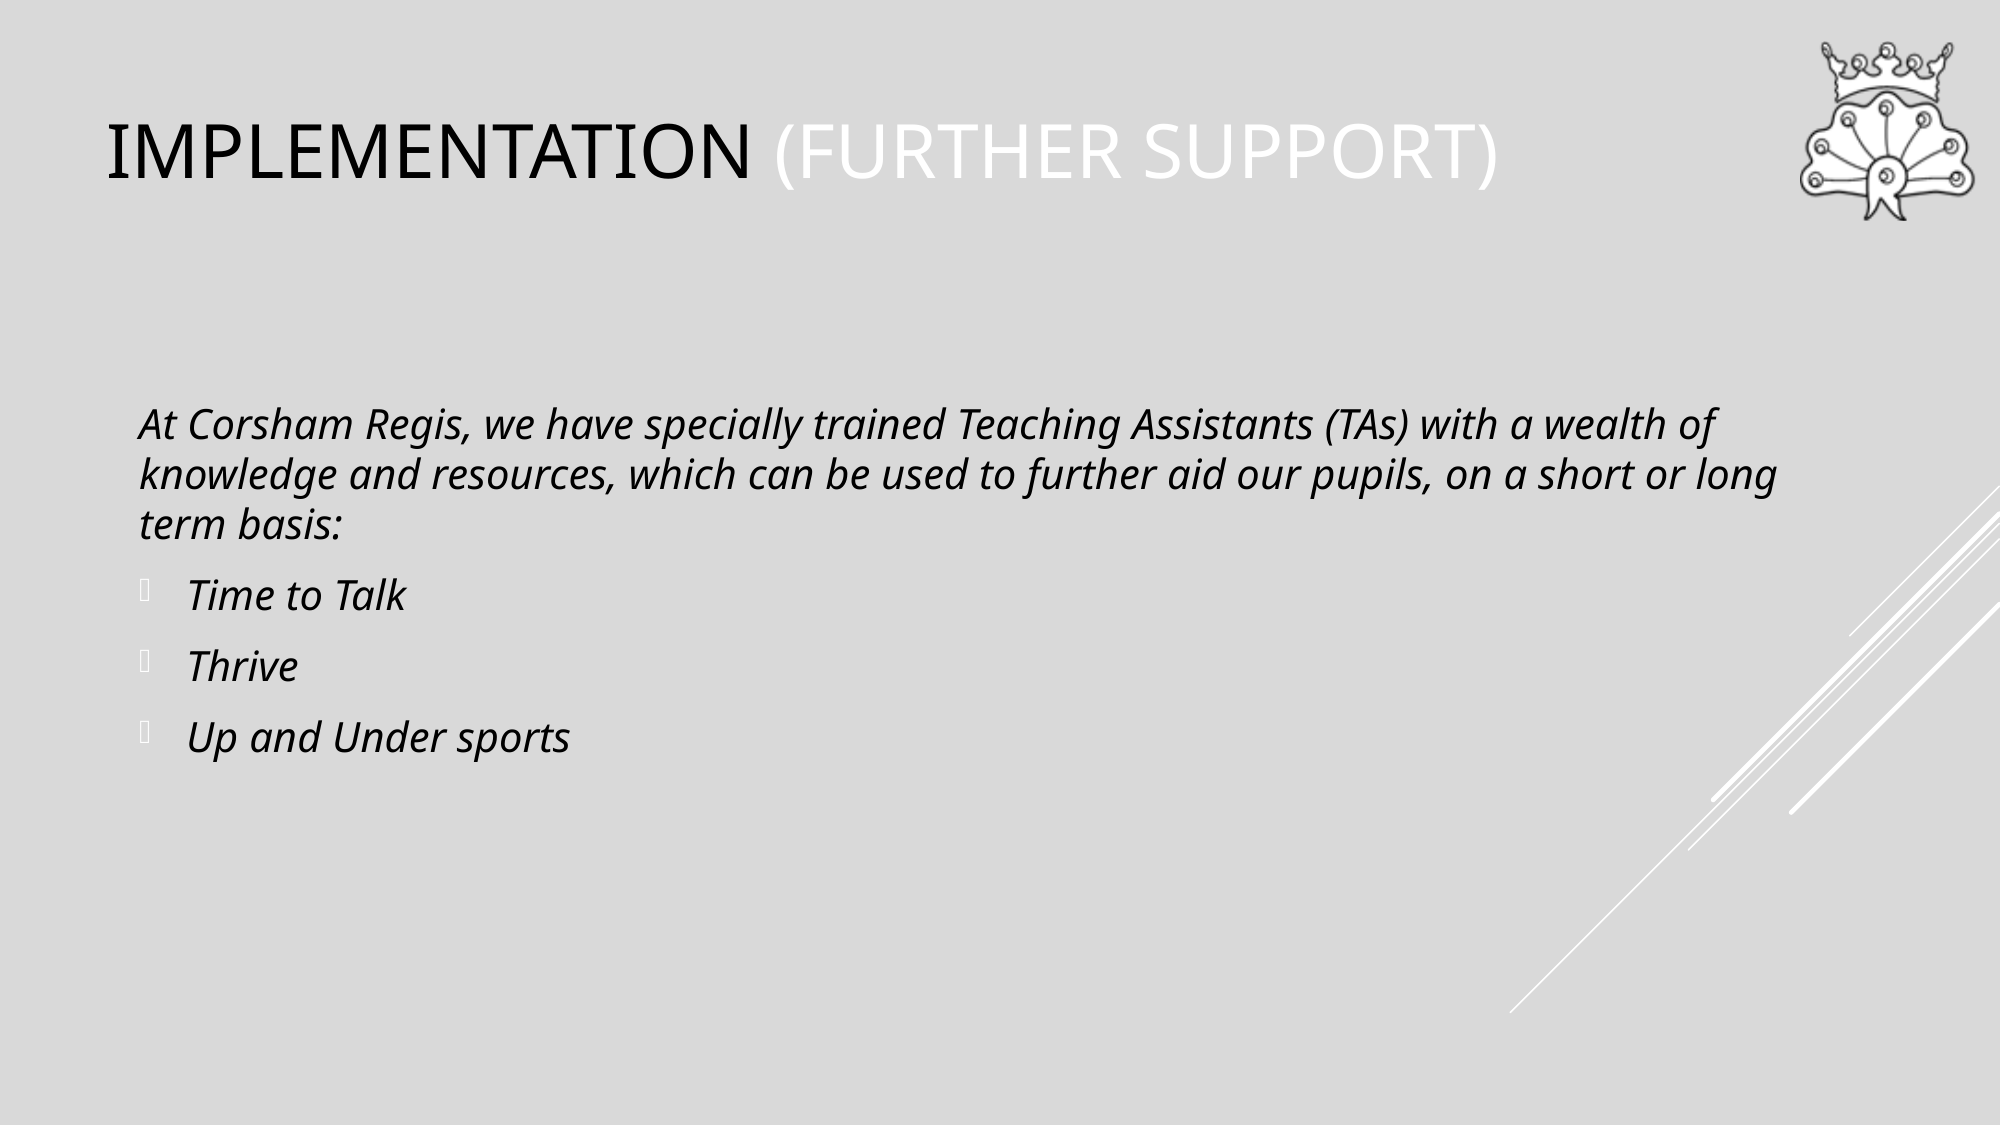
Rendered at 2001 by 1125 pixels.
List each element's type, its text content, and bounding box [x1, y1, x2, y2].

title Implementation (further support) [91, 40, 1817, 258]
picture [1799, 39, 1989, 221]
list At Corsham Regis, we have specially trained Teaching Assistants (TAs) with a wealth of knowledge and resources, which can be used to further aid our pupils, on a short or long term basis: Time to Talk Thrive Up and Under sports [124, 257, 1850, 972]
